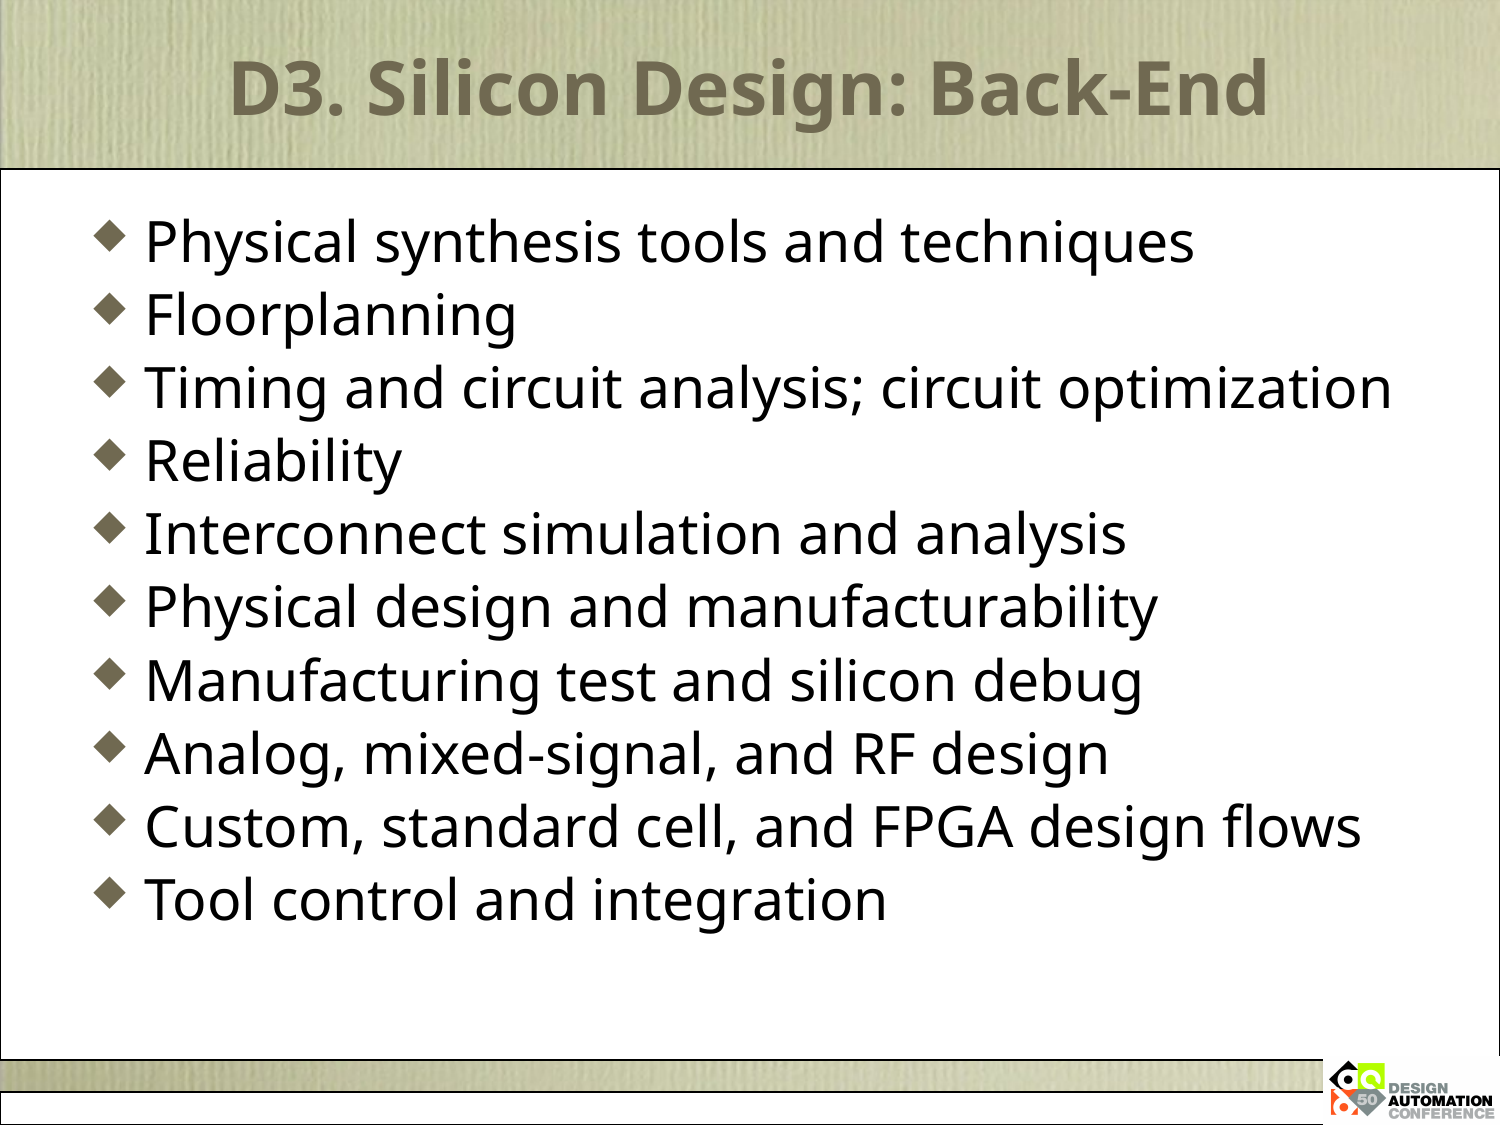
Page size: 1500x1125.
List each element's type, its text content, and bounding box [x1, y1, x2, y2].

list Physical synthesis tools and techniques Floorplanning Timing and circuit analysis; circuit optimization Reliability Interconnect simulation and analysis Physical design and manufacturability Manufacturing test and silicon debug Analog, mixed-signal, and RF design Custom, standard cell, and FPGA design flows Tool control and integration [75, 205, 1439, 953]
picture [0, 1056, 1500, 1125]
title D3. Silicon Design: Back-End [0, 0, 1500, 172]
